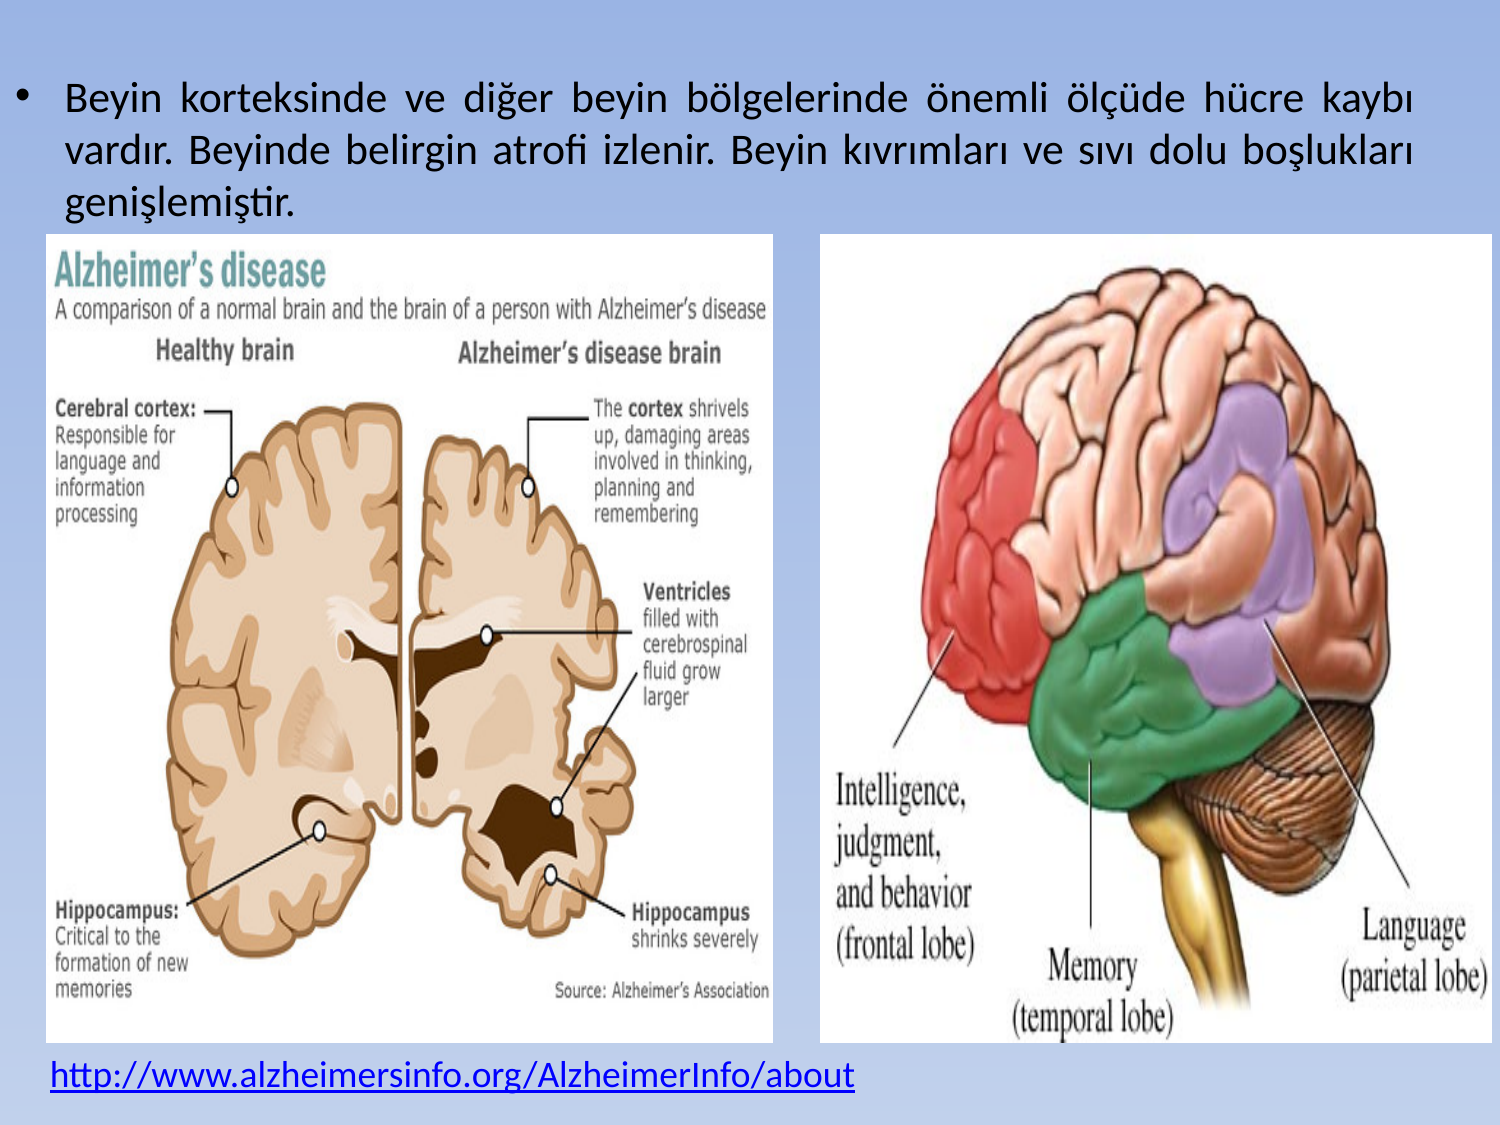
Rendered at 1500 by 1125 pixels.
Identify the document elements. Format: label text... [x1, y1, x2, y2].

text_box http://www.alzheimersinfo.org/AlzheimerInfo/about [35, 1042, 938, 1103]
picture [820, 234, 1492, 1044]
picture [46, 234, 773, 1044]
list Beyin korteksinde ve diğer beyin bölgelerinde önemli ölçüde hücre kaybı vardır. Beyinde belirgin atrofi izlenir. Beyin kıvrımları ve sıvı dolu boşlukları genişlemiştir. [0, 0, 1430, 235]
